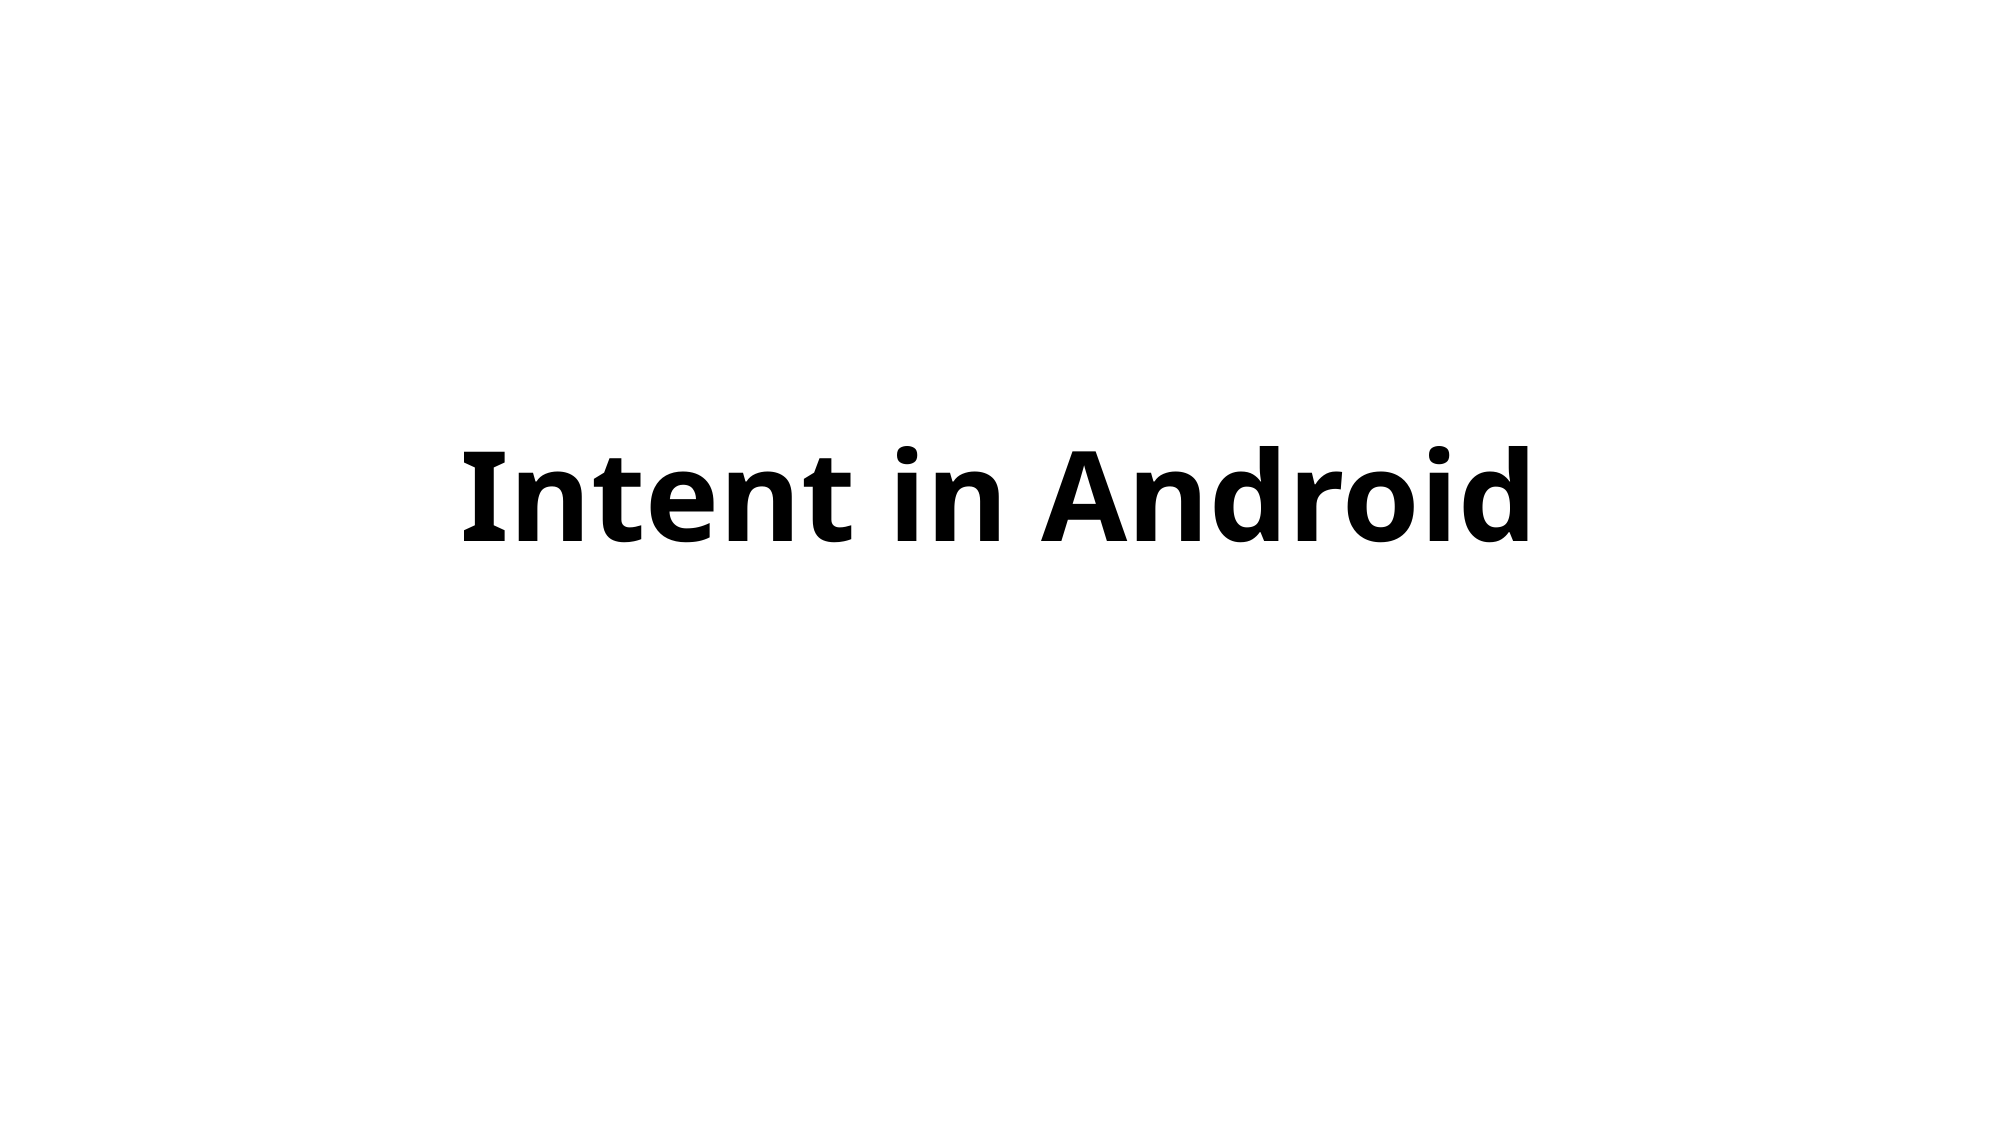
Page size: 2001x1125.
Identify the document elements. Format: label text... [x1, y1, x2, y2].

title Intent in Android [249, 184, 1750, 576]
